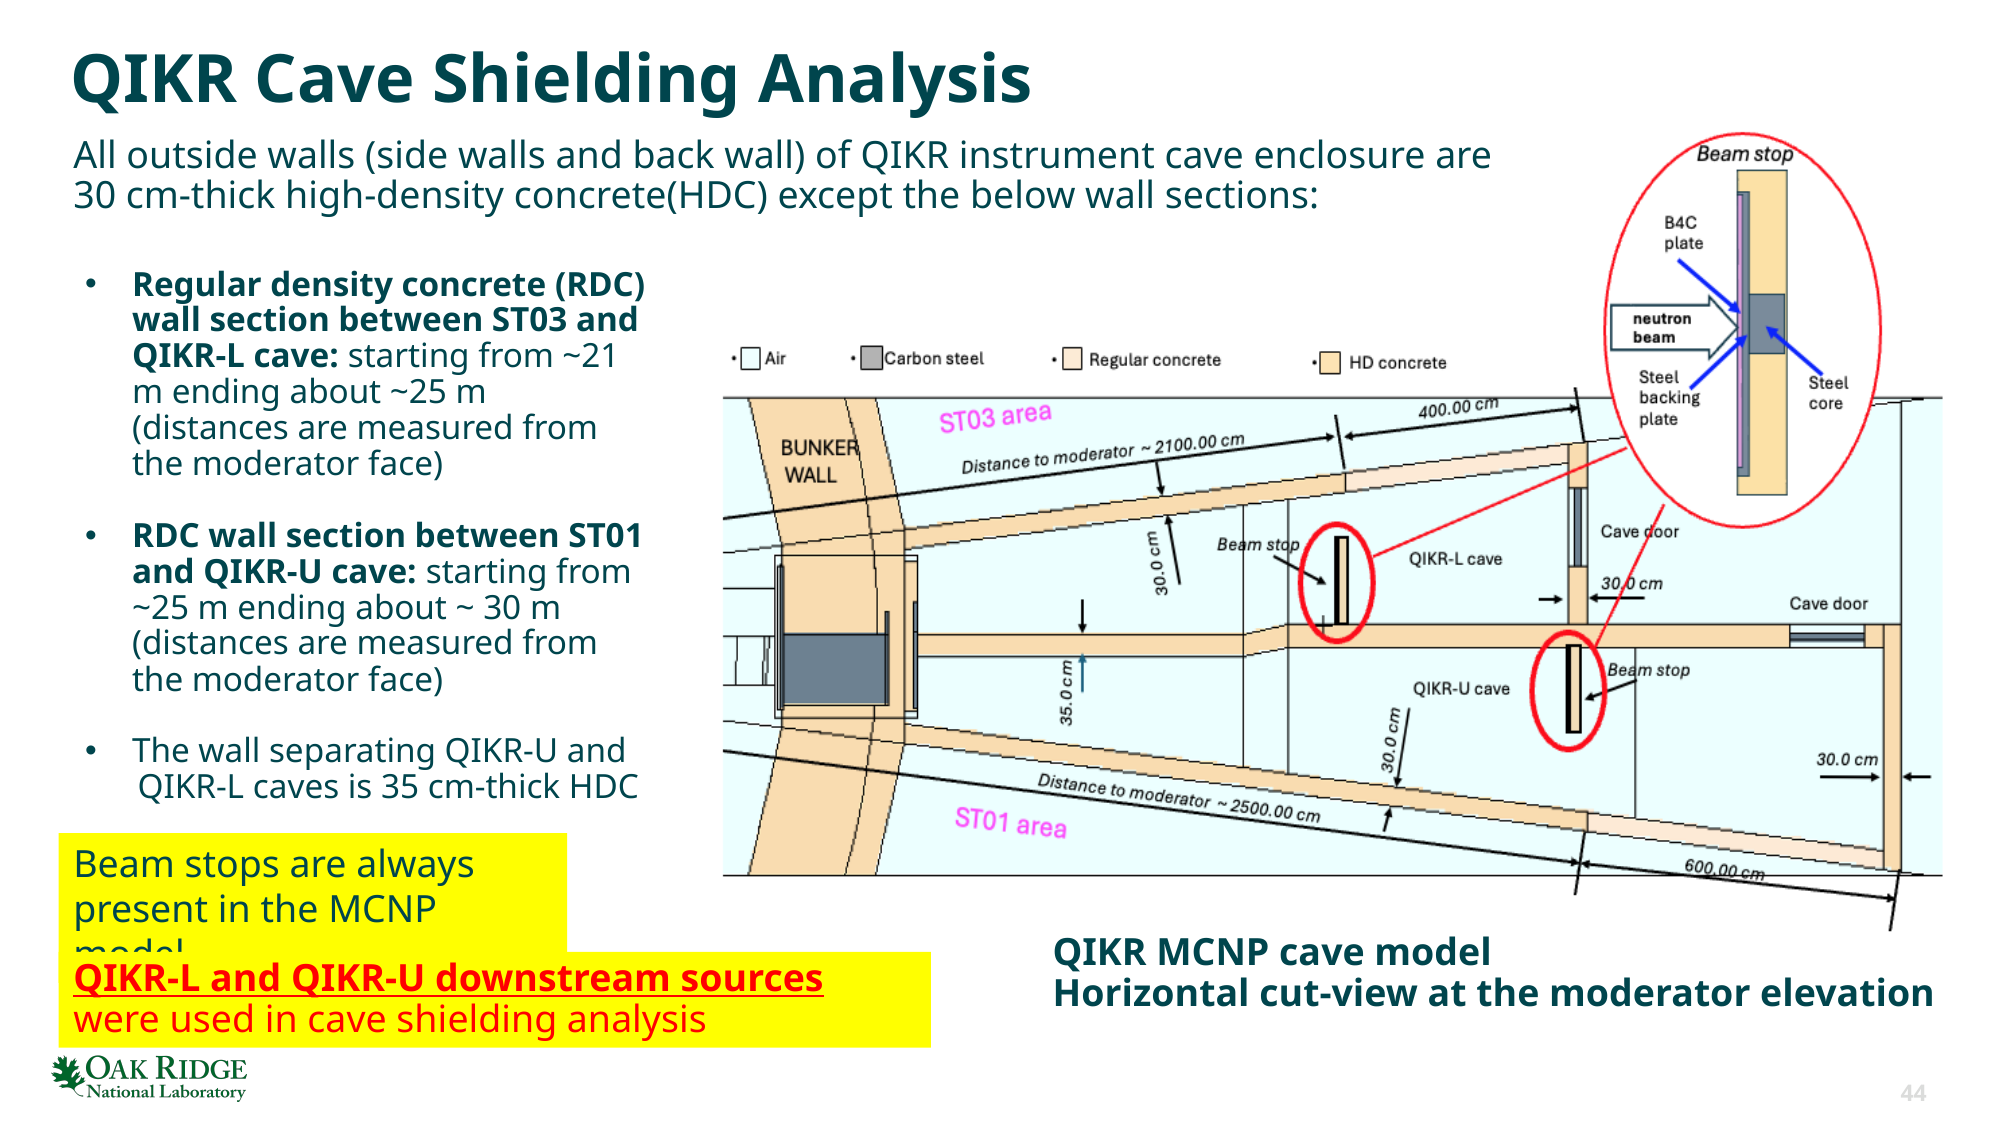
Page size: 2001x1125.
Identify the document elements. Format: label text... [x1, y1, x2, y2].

text_box QIKR-L and QIKR-U downstream sources were used in cave shielding analysis [58, 951, 931, 1048]
title QIKR Cave Shielding Analysis [70, 45, 1946, 128]
text_box All outside walls (side walls and back wall) of QIKR instrument cave enclosure are 30 cm-thick high-density concrete(HDC) except the below wall sections: [58, 128, 633, 225]
text_box QIKR MCNP cave model Horizontal cut-view at the moderator elevation [1038, 926, 2000, 1022]
text_box Beam stops are always present in the MCNP model [58, 833, 568, 951]
picture [633, 128, 1971, 940]
picture [51, 1055, 247, 1102]
text_box Regular density concrete (RDC) wall section between ST03 and QIKR-L cave: starting from ~21 m ending about ~25 m (distances are measured from the moderator face) RDC wall section between ST01 and QIKR-U cave: starting from ~25 m ending about ~ 30 m (distances are measured from the moderator face) The wall separating QIKR-U and QIKR-L caves is 35 cm-thick HDC [70, 259, 633, 814]
